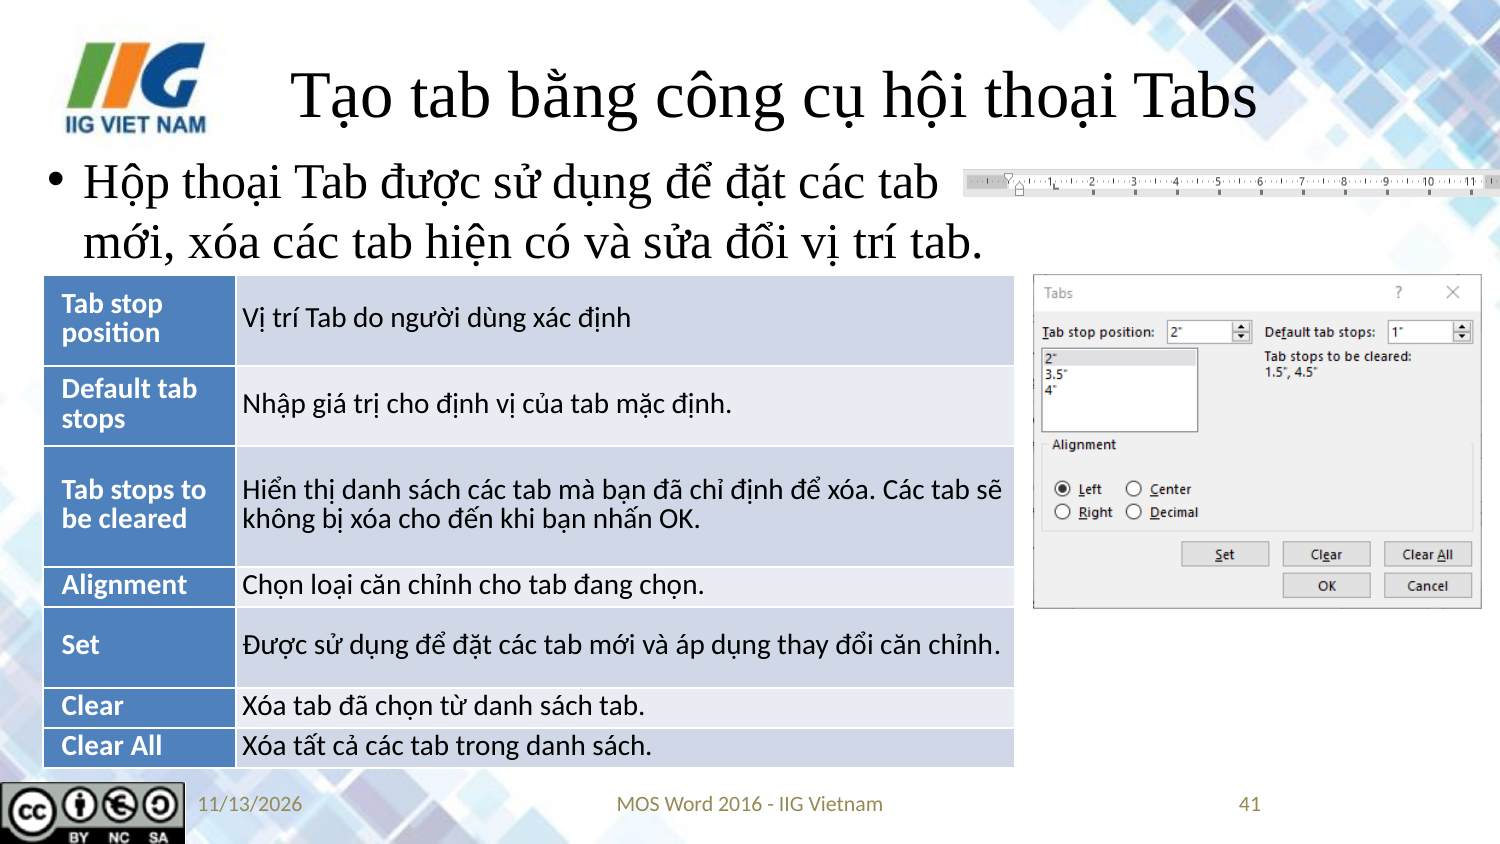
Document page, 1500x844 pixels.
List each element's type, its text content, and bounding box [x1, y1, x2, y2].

table_cell Xóa tab đã chọn từ danh sách tab. [237, 689, 1014, 727]
table_cell Alignment [44, 568, 235, 606]
table_cell Nhập giá trị cho định vị của tab mặc định. [237, 367, 1014, 445]
table_cell Hiển thị danh sách các tab mà bạn đã chỉ định để xóa. Các tab sẽ không bị xóa cho đến khi bạn nhấn OK. [237, 447, 1014, 566]
picture [0, 0, 1500, 844]
slide_number 41 [1074, 782, 1425, 828]
table_cell Default tab stops [44, 367, 235, 445]
table_cell Xóa tất cả các tab trong danh sách. [237, 729, 1014, 767]
table_header Vị trí Tab do người dùng xác định [237, 276, 1014, 365]
table_cell Tab stops to be cleared [44, 447, 235, 566]
list Hộp thoại Tab được sử dụng để đặt các tab mới, xóa các tab hiện có và sửa đổi vị trí tab. [32, 140, 1016, 704]
table_cell Được sử dụng để đặt các tab mới và áp dụng thay đổi căn chỉnh. [237, 608, 1014, 687]
title Tạo tab bằng công cụ hội thoại Tabs [275, 46, 1425, 135]
table_cell Clear [44, 689, 235, 727]
table_cell Chọn loại căn chỉnh cho tab đang chọn. [237, 568, 1014, 606]
table_header Tab stop position [44, 276, 235, 365]
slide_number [75, 782, 425, 828]
footer MOS Word 2016 - IIG Vietnam [512, 782, 988, 828]
table_cell Clear All [44, 729, 235, 767]
table_cell Set [44, 608, 235, 687]
